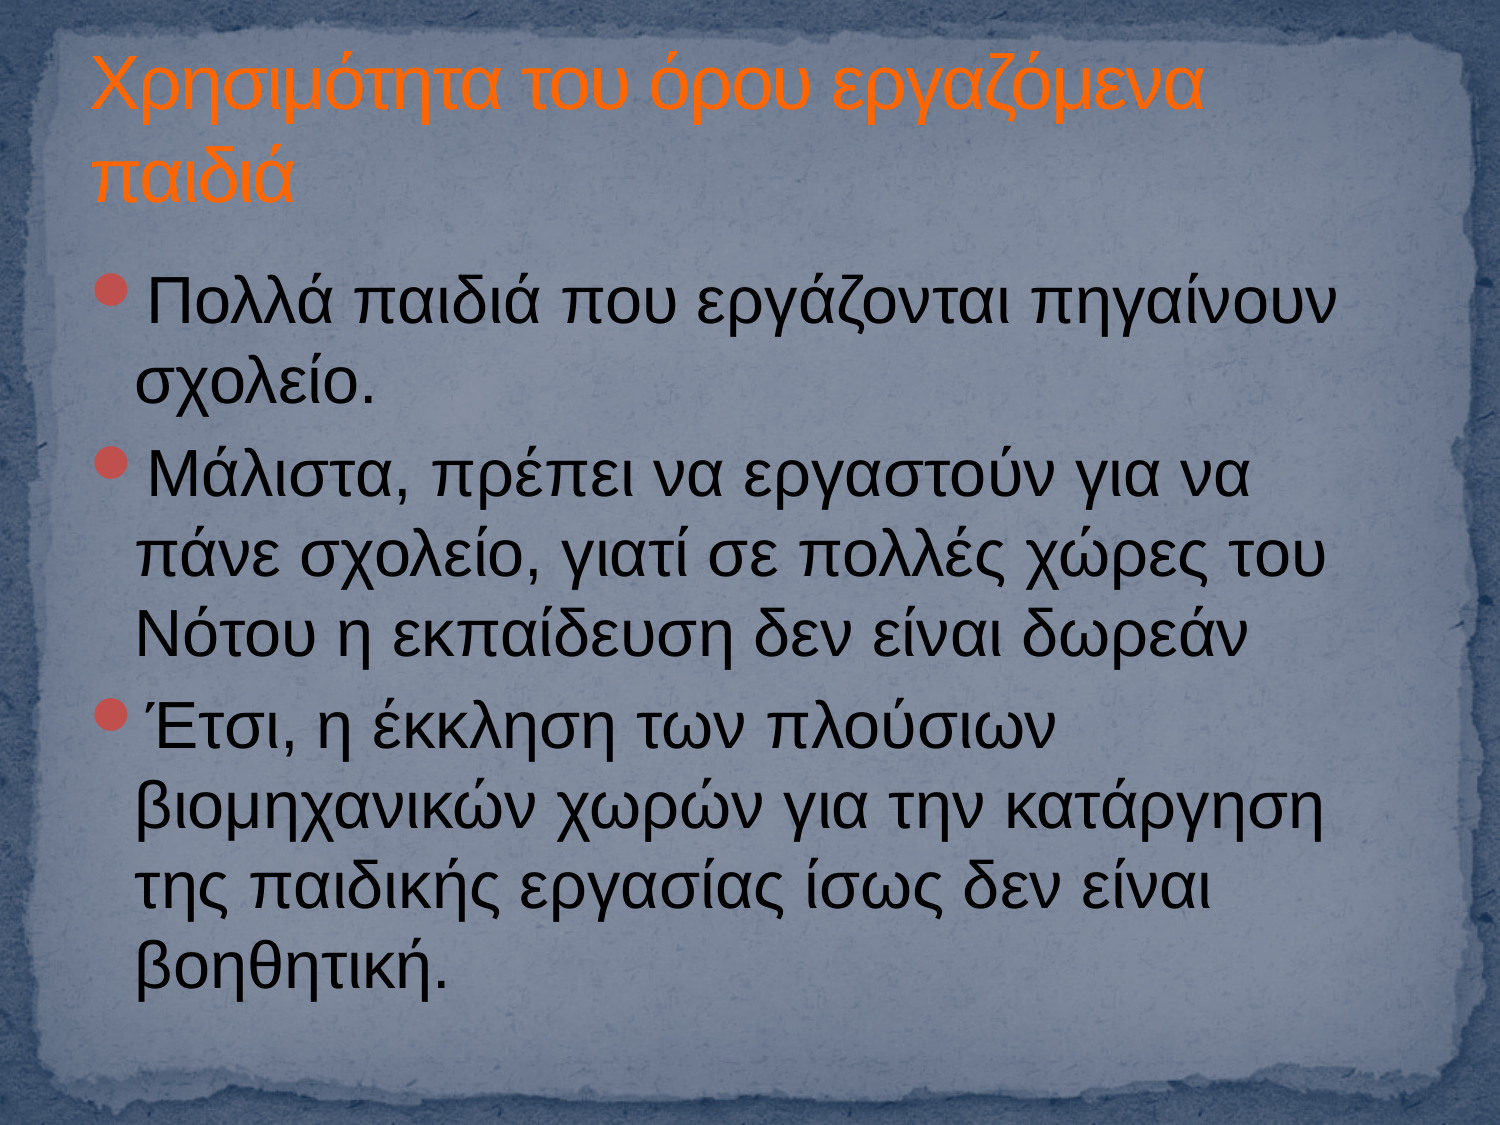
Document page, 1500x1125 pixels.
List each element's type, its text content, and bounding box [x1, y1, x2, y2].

list Πολλά παιδιά που εργάζονται πηγαίνουν σχολείο. Μάλιστα, πρέπει να εργαστούν για να πάνε σχολείο, γιατί σε πολλές χώρες του Νότου η εκπαίδευση δεν είναι δωρεάν Έτσι, η έκκληση των πλούσιων βιομηχανικών χωρών για την κατάργηση της παιδικής εργασίας ίσως δεν είναι βοηθητική. [75, 249, 1425, 1000]
title Χρησιμότητα του όρου εργαζόμενα παιδιά [74, 24, 1425, 225]
